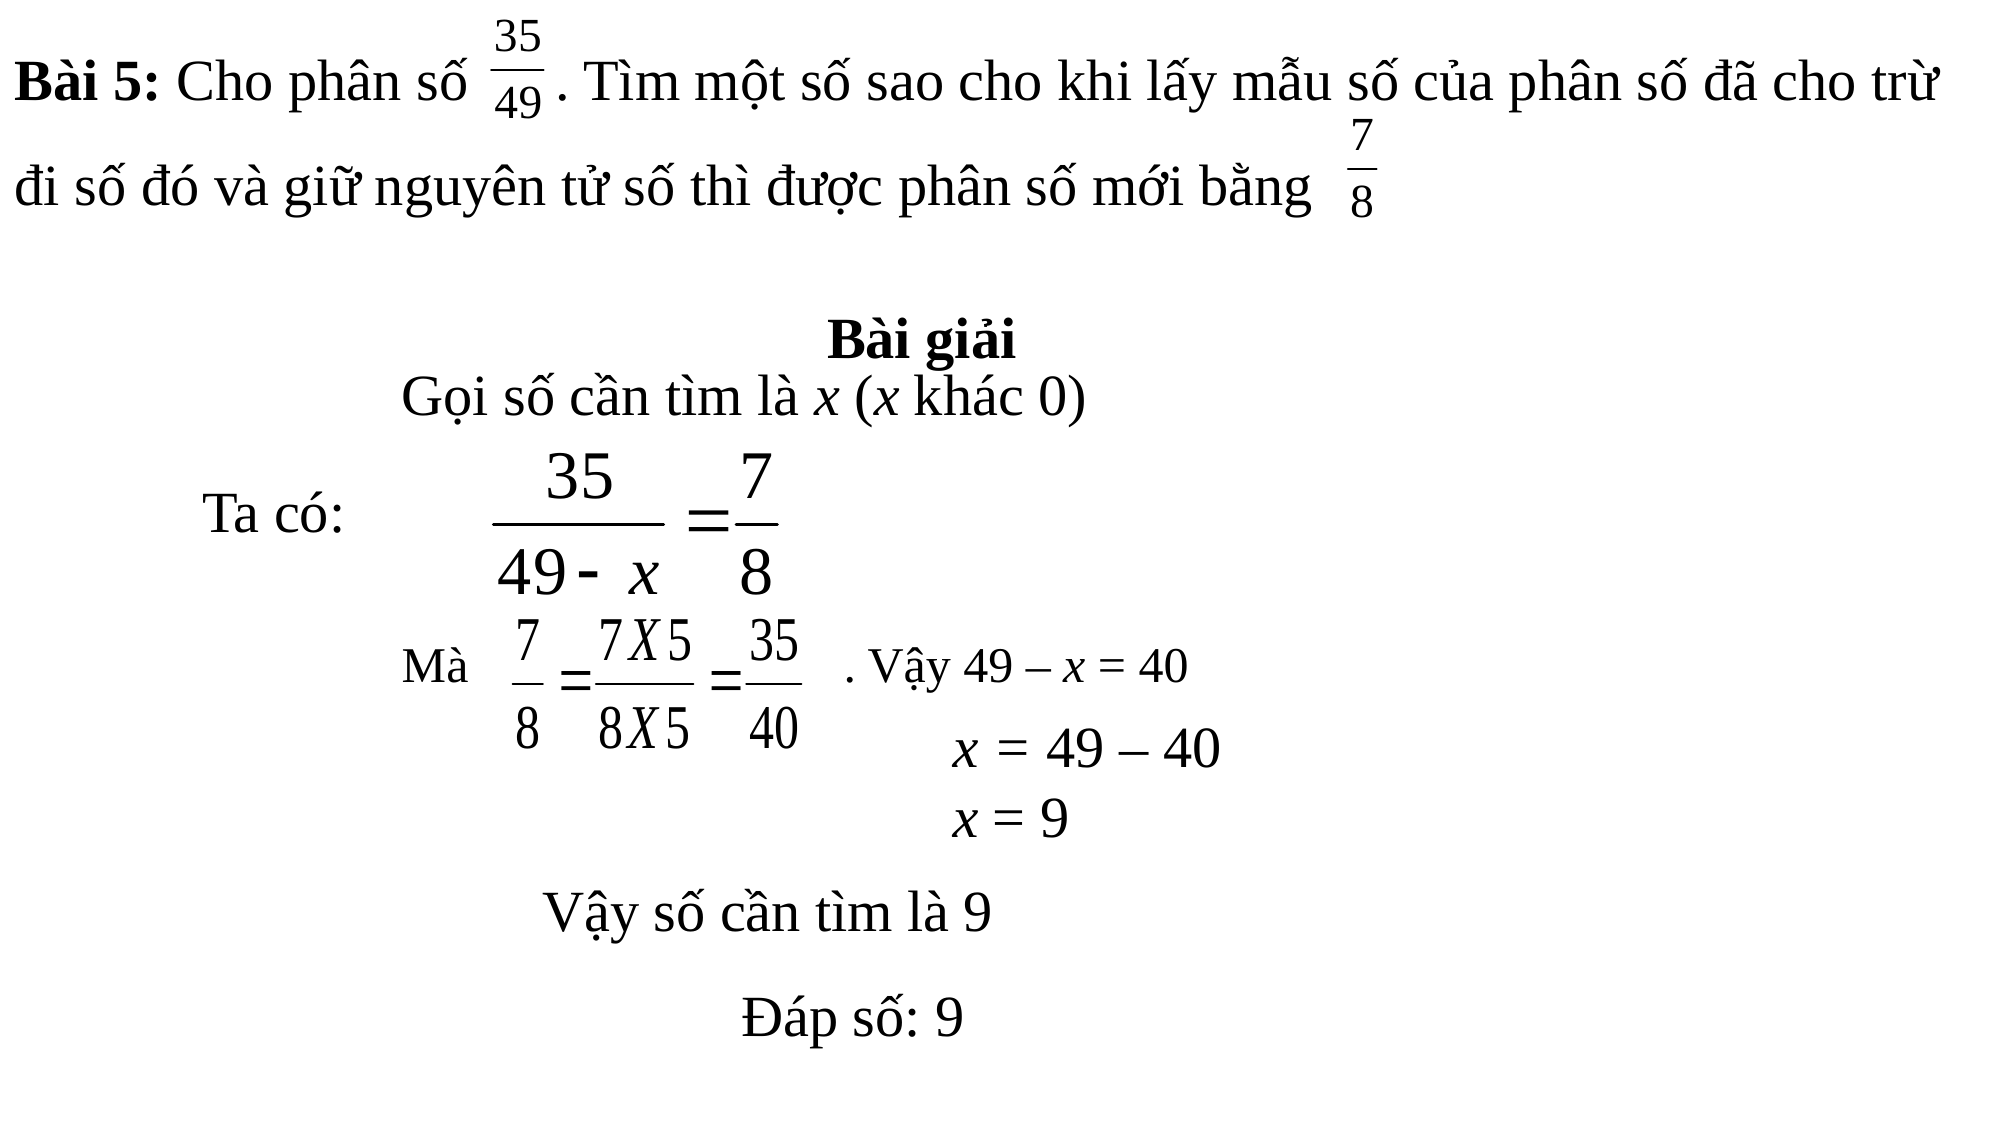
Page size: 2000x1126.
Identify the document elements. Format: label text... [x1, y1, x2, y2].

text_box Bài 5: Cho phân số . Tìm một số sao cho khi lấy mẫu số của phân số đã cho trừ đi số đó và giữ nguyên tử số thì được phân số mới bằng [0, 0, 2000, 225]
text_box Vậy số cần tìm là 9 [531, 867, 1434, 949]
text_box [390, 600, 1329, 763]
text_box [481, 433, 790, 599]
text_box x = 49 – 40 x = 9 [941, 703, 1844, 855]
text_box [482, 5, 555, 130]
text_box Đáp số: 9 [730, 972, 1633, 1054]
text_box Ta có: [191, 468, 379, 551]
text_box Bài giải [812, 257, 1071, 351]
text_box Gọi số cần tìm là x (x khác 0) [390, 351, 1293, 433]
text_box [1339, 105, 1388, 229]
